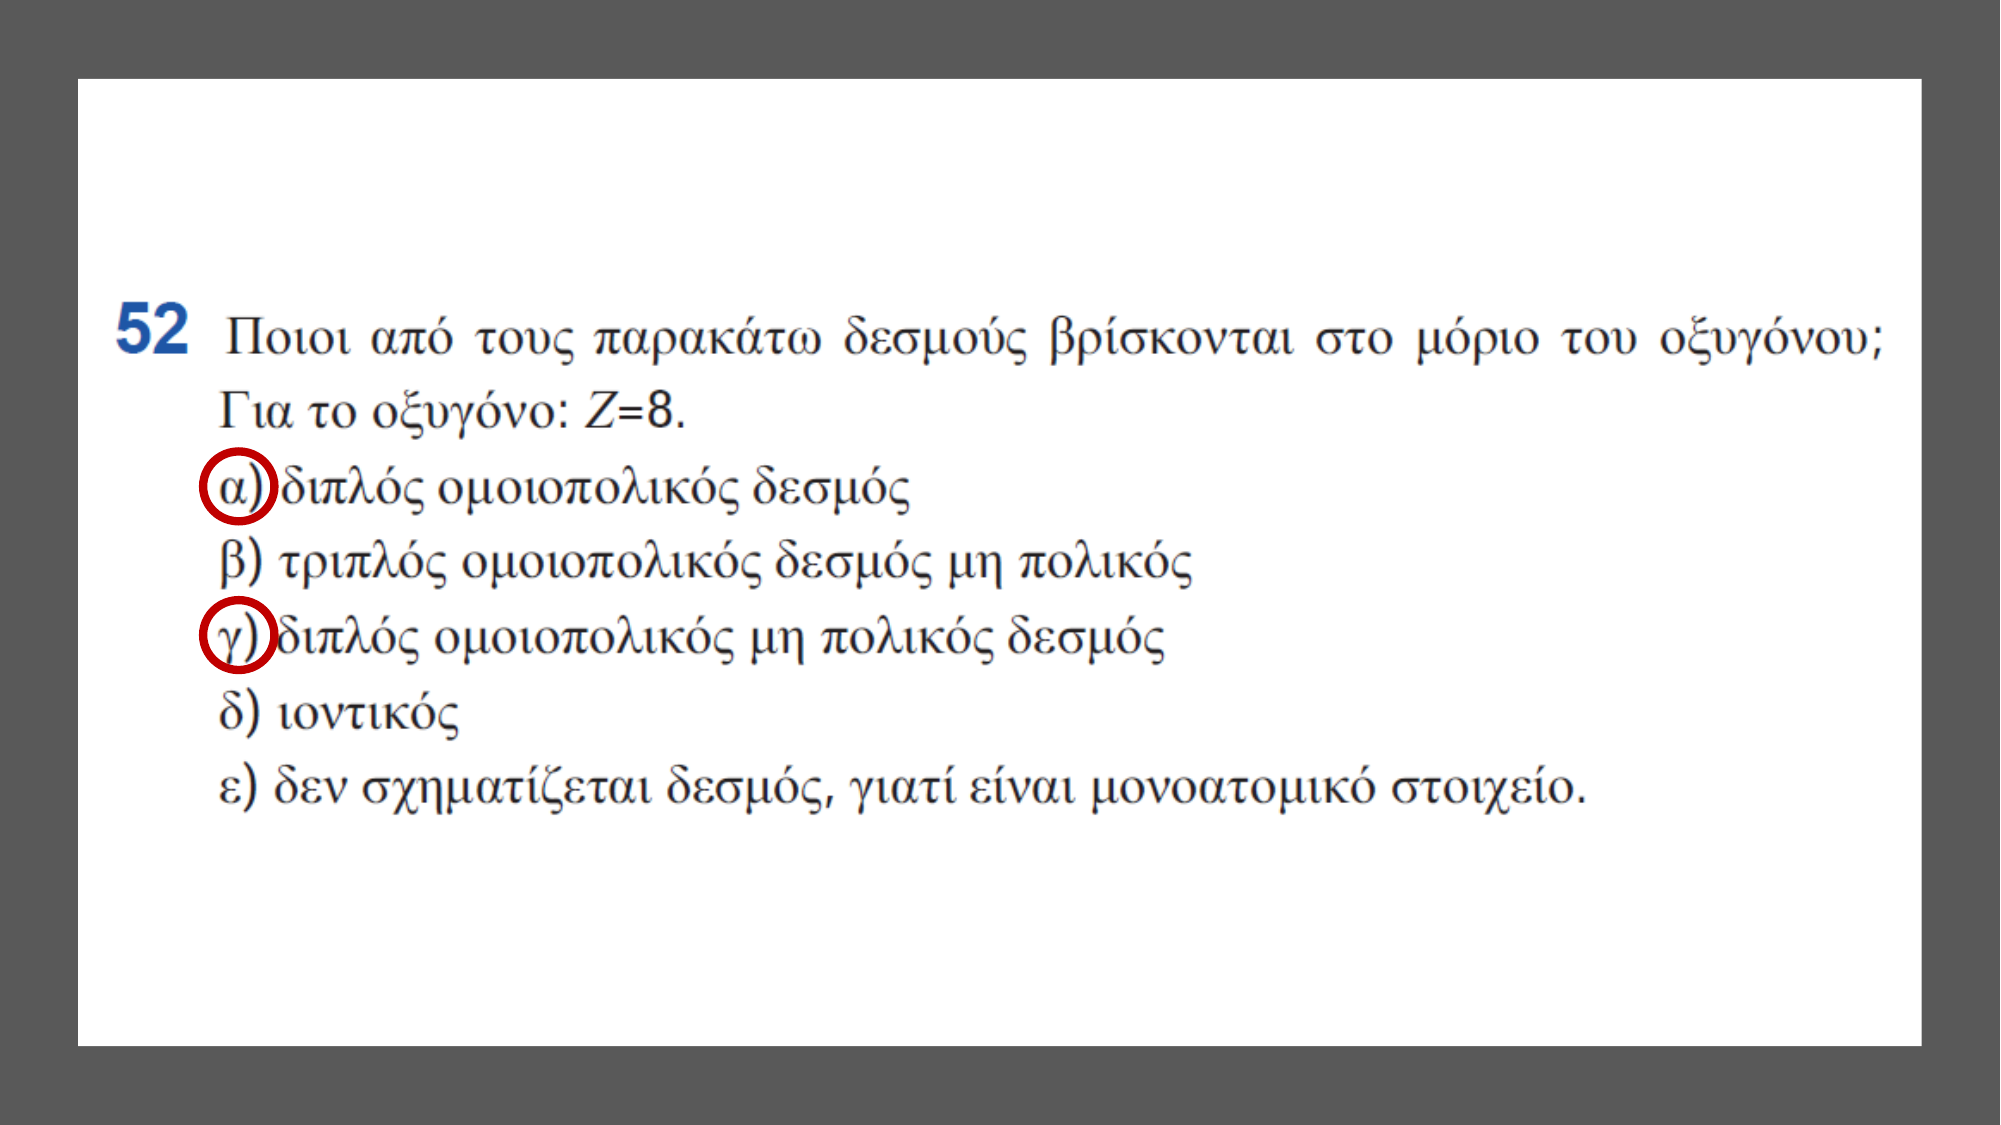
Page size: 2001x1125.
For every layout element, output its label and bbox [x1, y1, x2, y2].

text_box [0, 0, 2000, 1125]
text_box [77, 78, 1923, 1047]
picture [105, 292, 1895, 833]
